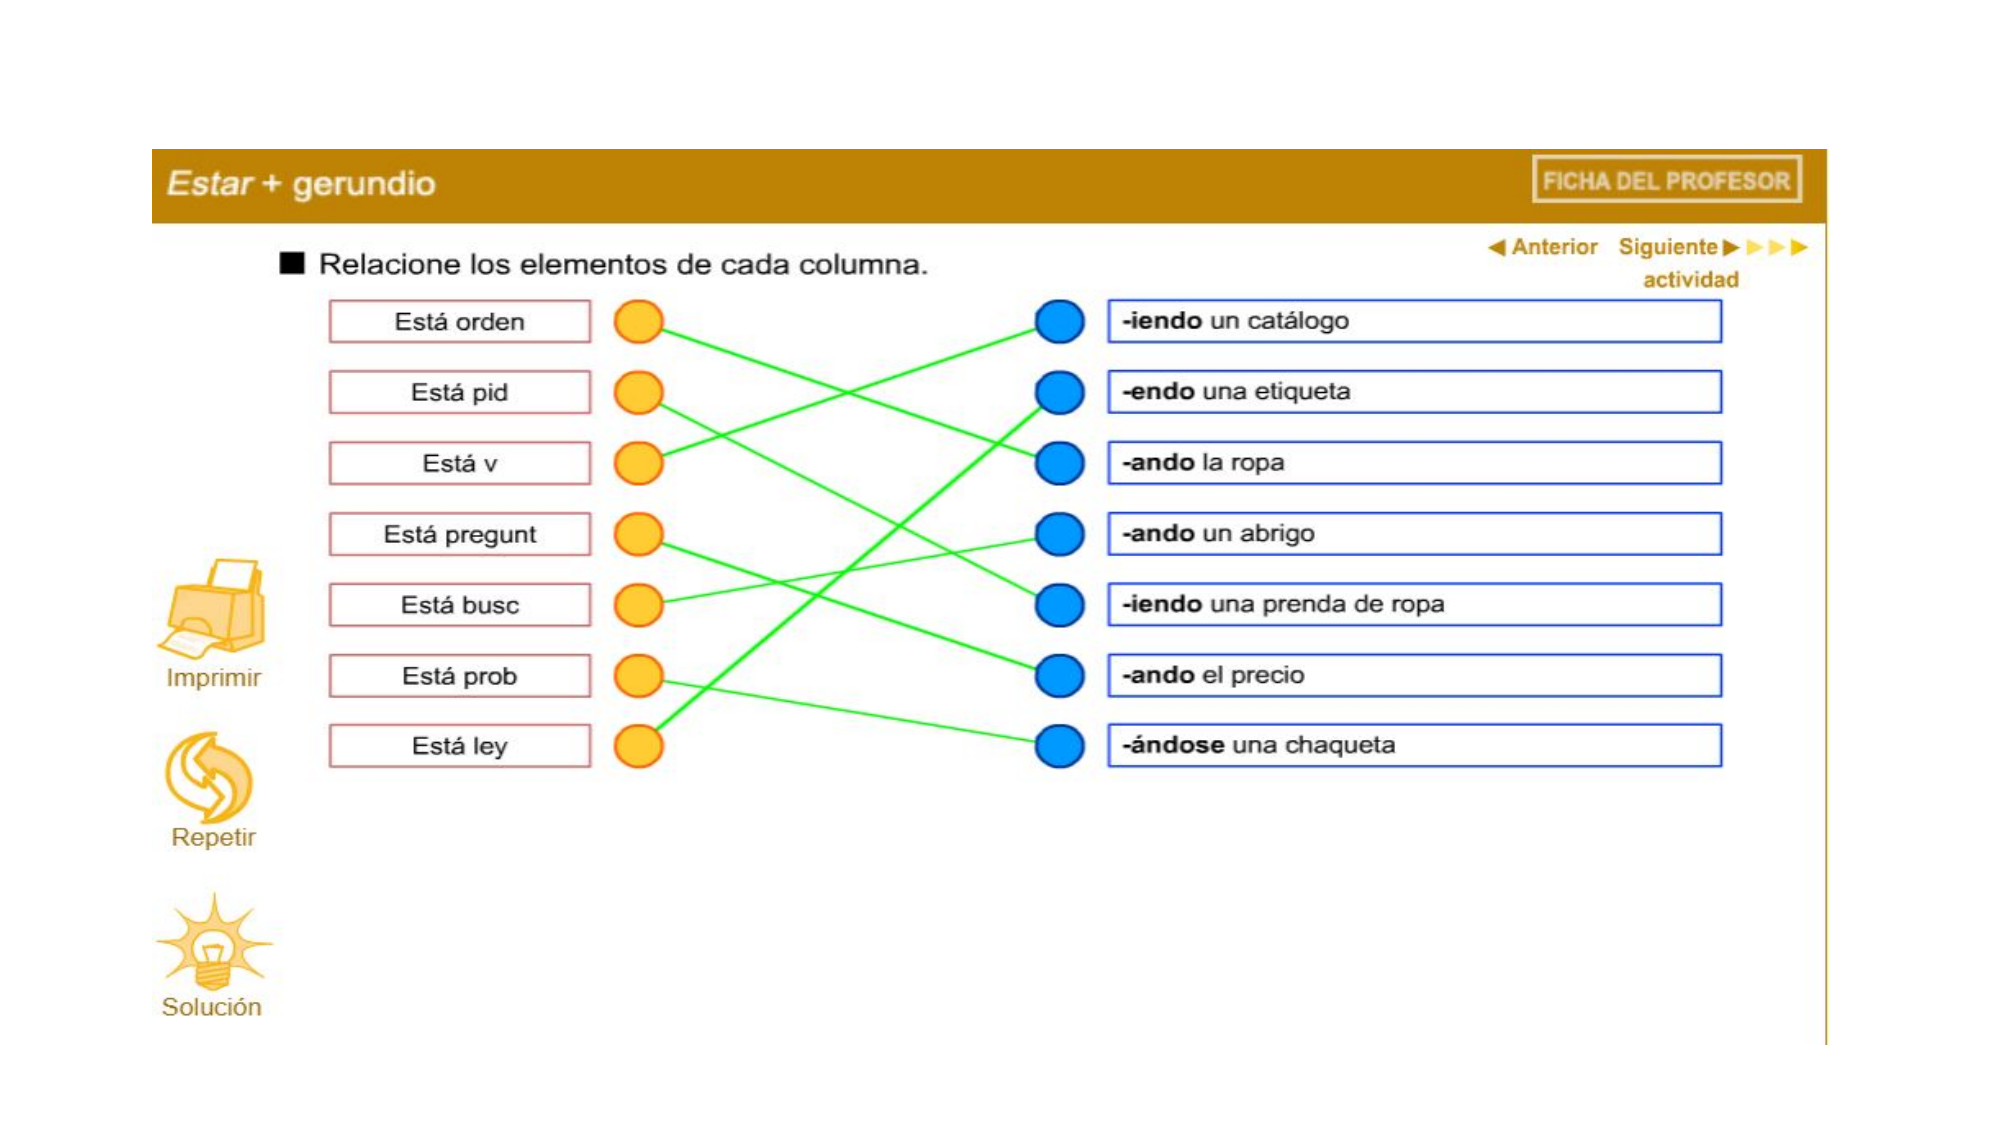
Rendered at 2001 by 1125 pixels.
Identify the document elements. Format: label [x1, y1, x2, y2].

list [152, 149, 1829, 1045]
